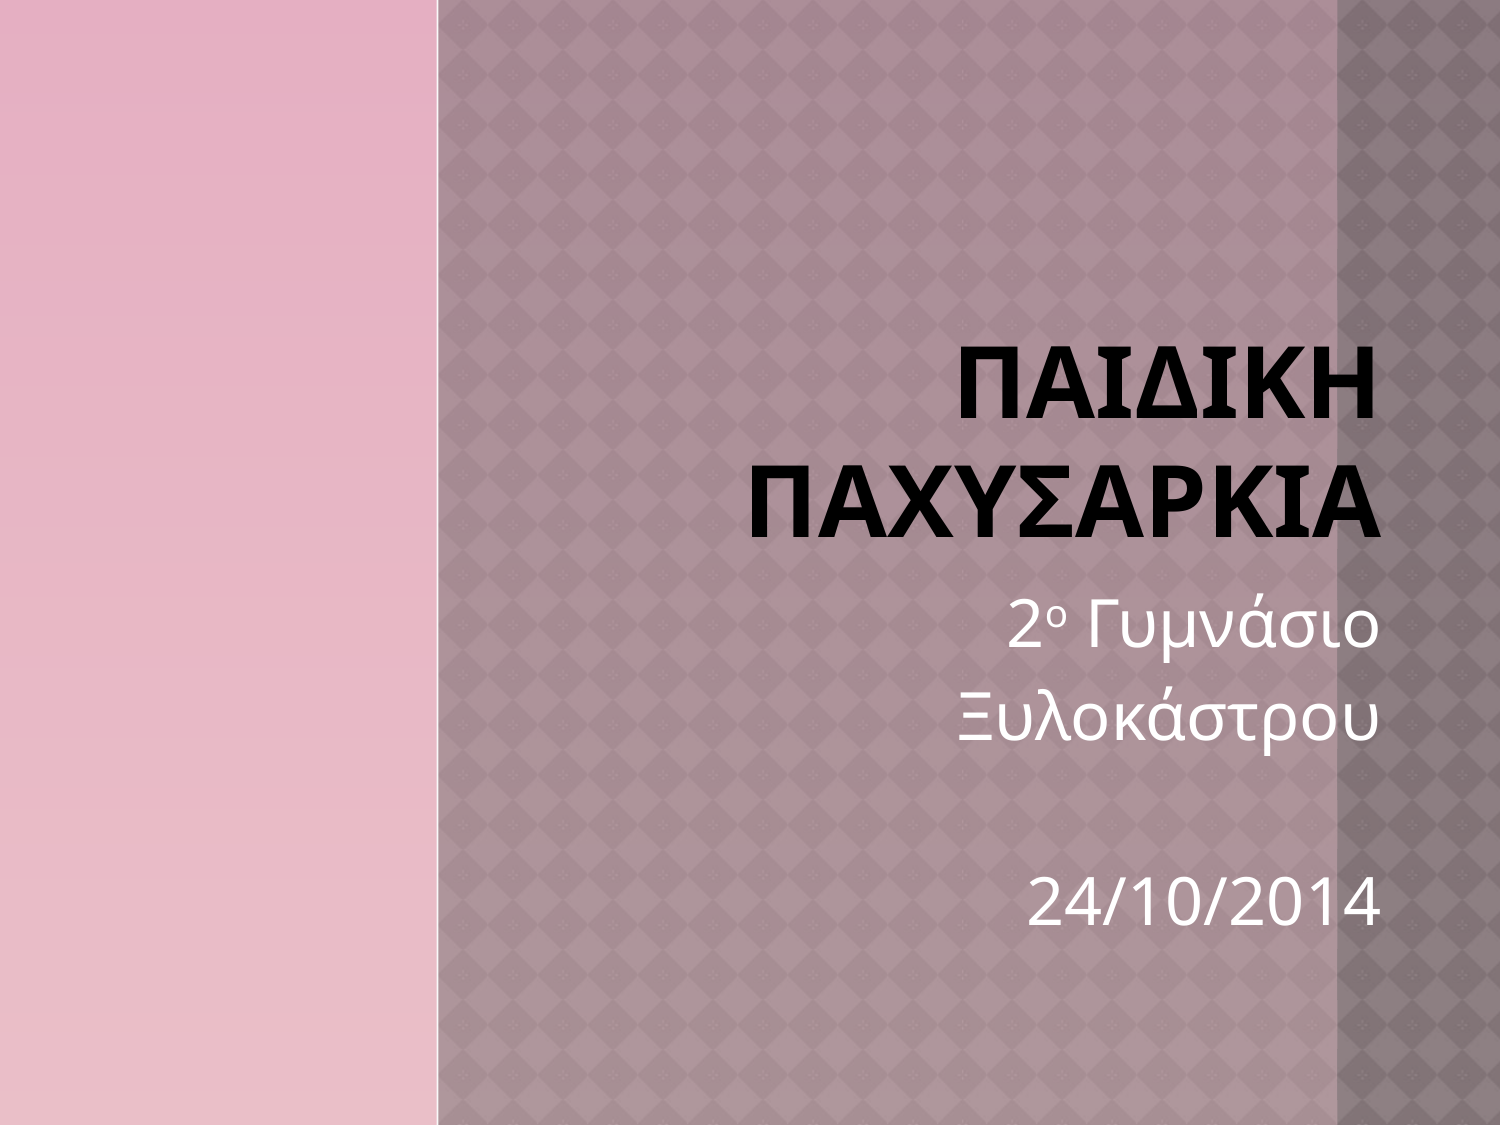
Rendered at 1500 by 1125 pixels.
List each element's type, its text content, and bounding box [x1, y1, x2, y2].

title Παιδικη παχυσαρκια [552, 87, 1390, 558]
subtitle 2ο Γυμνάσιο Ξυλοκάστρου 24/10/2014 [480, 580, 1390, 973]
